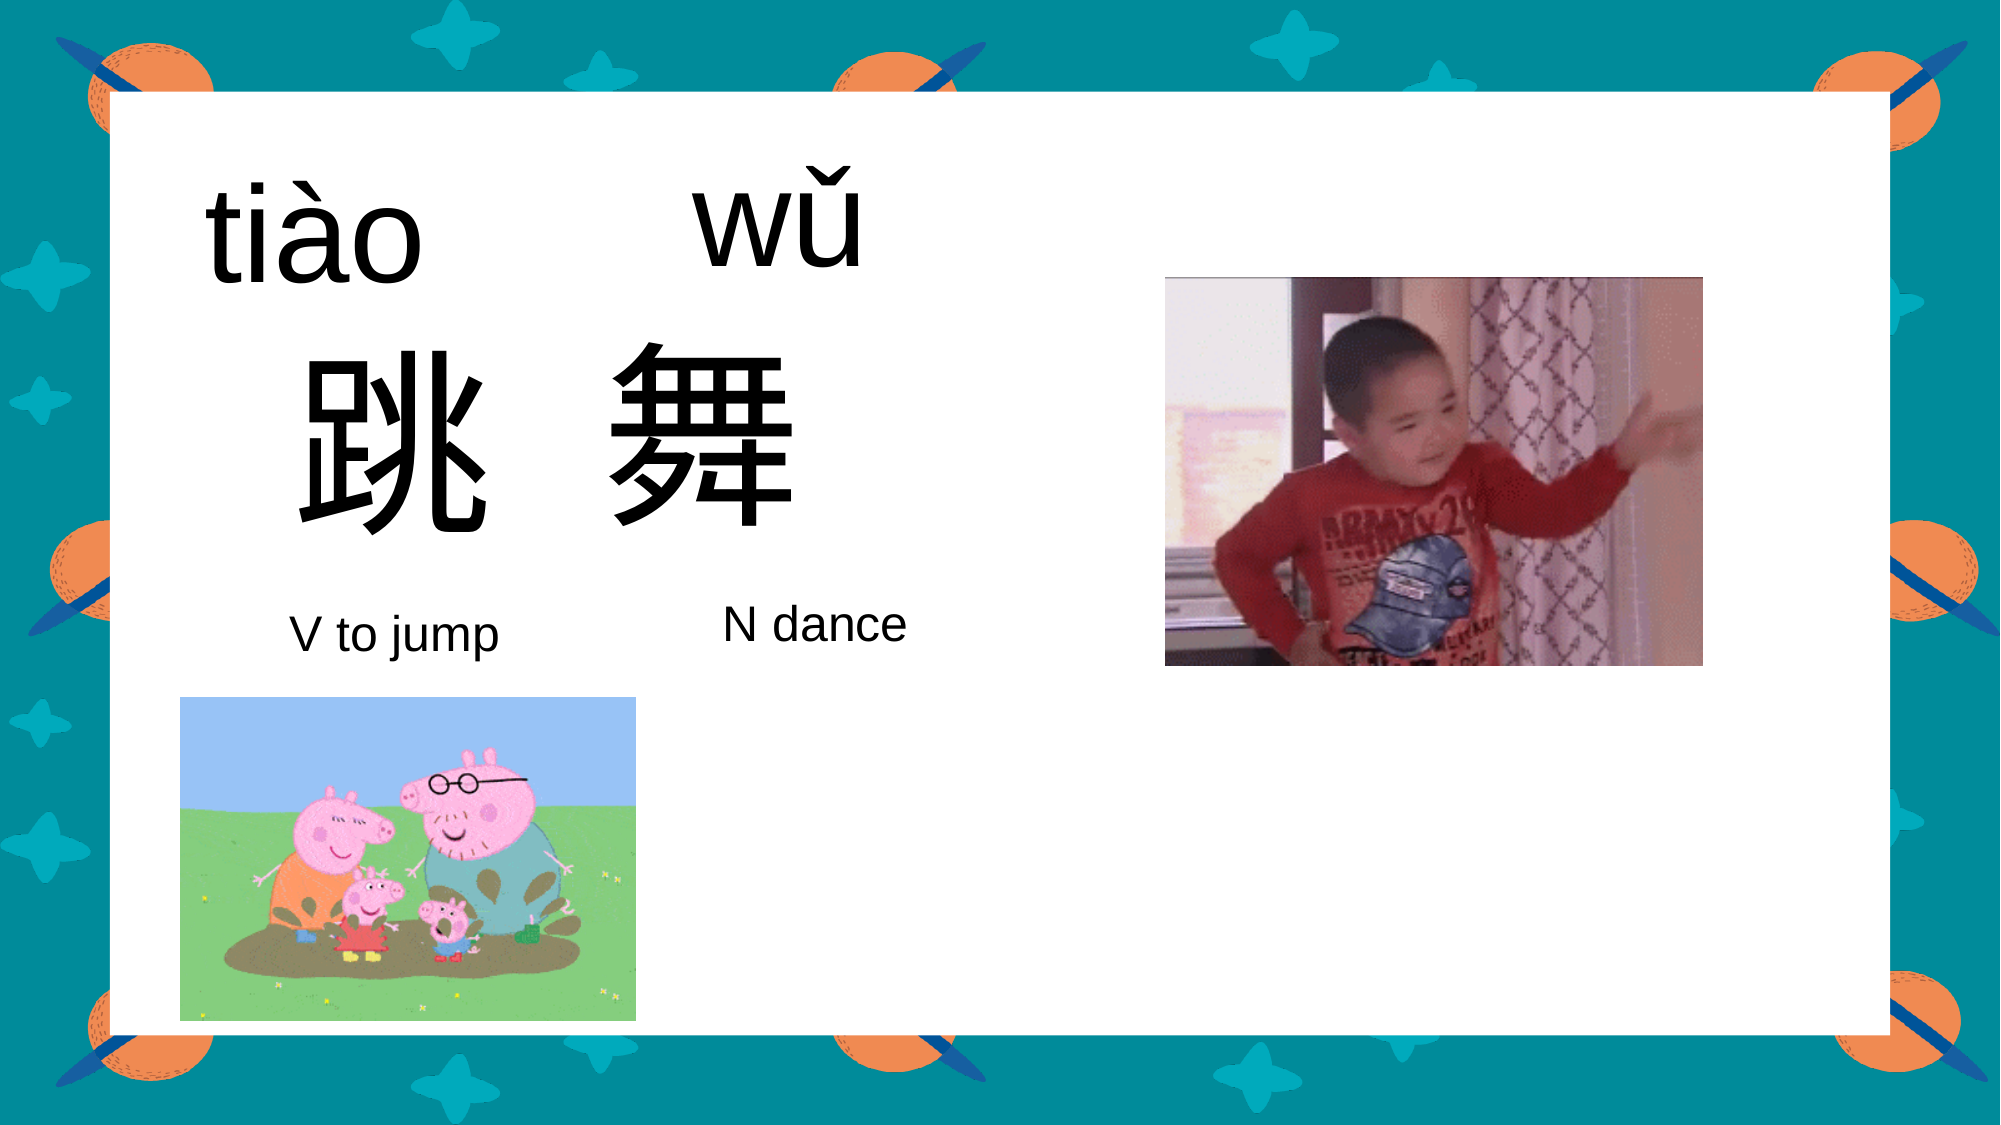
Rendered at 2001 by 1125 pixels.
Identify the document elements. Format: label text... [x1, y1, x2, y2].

text_box N dance [707, 584, 1036, 660]
text_box 跳 [5, 312, 507, 668]
picture [0, 0, 2000, 1125]
text_box tiào [189, 137, 595, 318]
text_box wǔ [639, 122, 1037, 302]
text_box V to jump [274, 594, 516, 670]
text_box [675, 302, 858, 415]
text_box 舞 [492, 303, 1130, 558]
